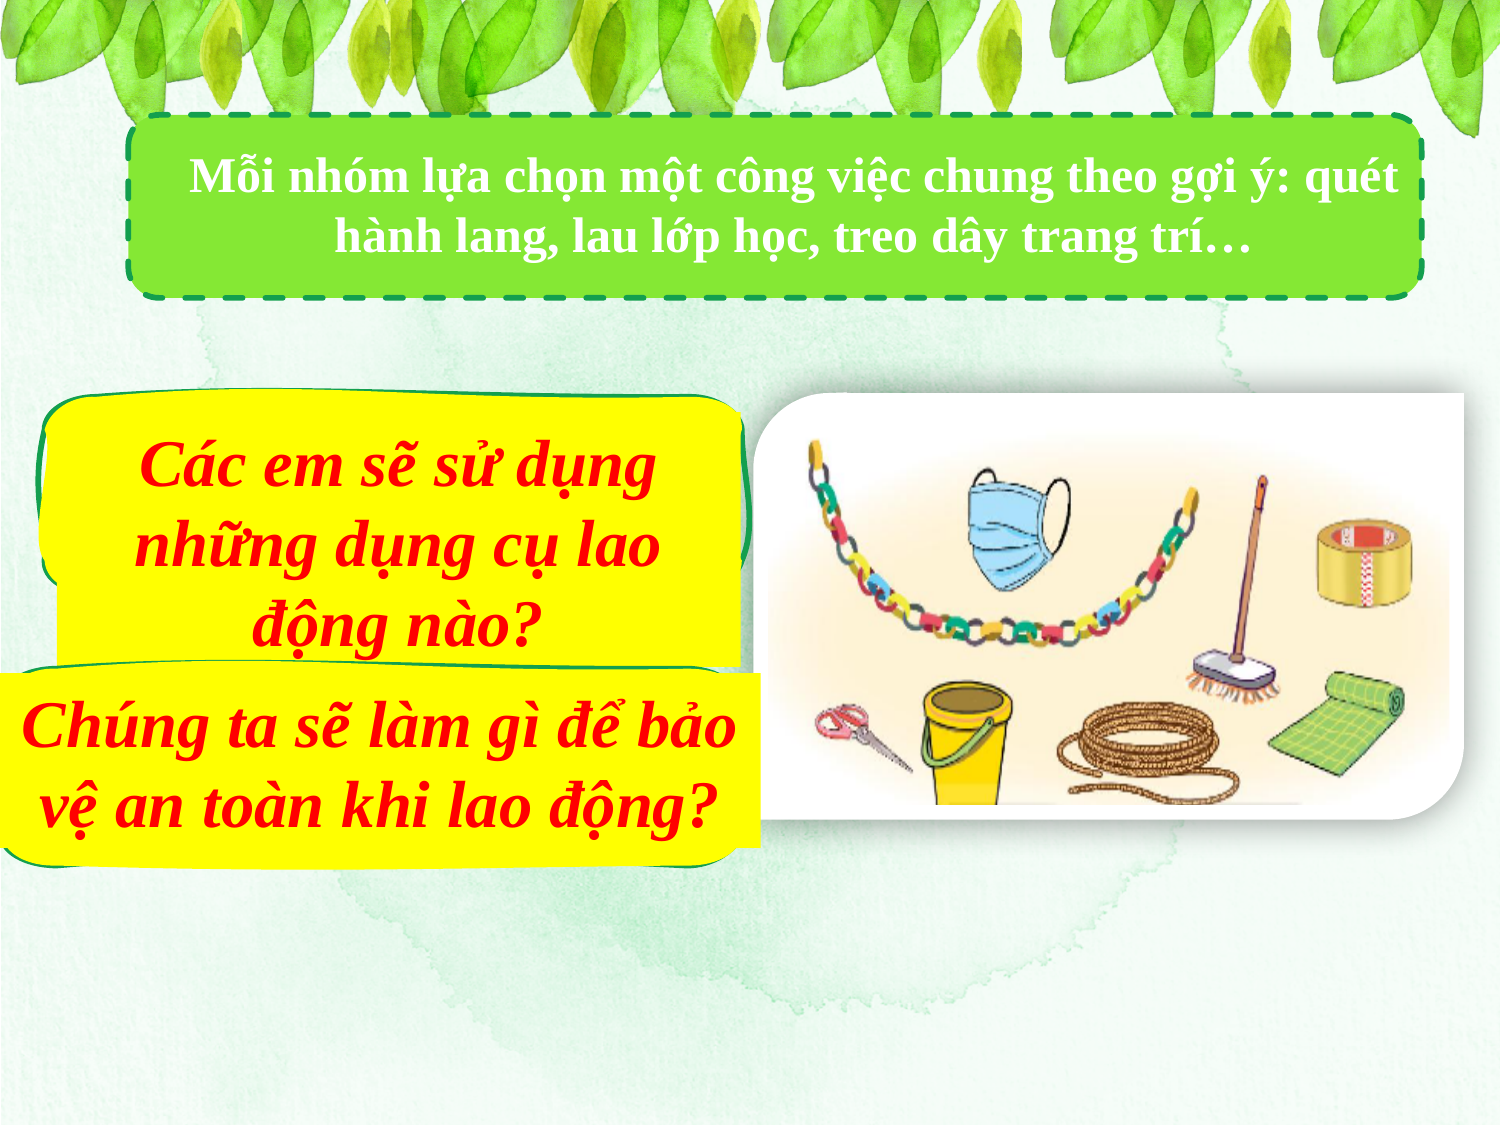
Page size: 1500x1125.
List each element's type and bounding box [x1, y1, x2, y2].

text_box [128, 114, 1461, 299]
text_box [0, 668, 761, 931]
text_box [0, 0, 1500, 160]
picture [2, 160, 1499, 1125]
text_box [44, 396, 742, 667]
